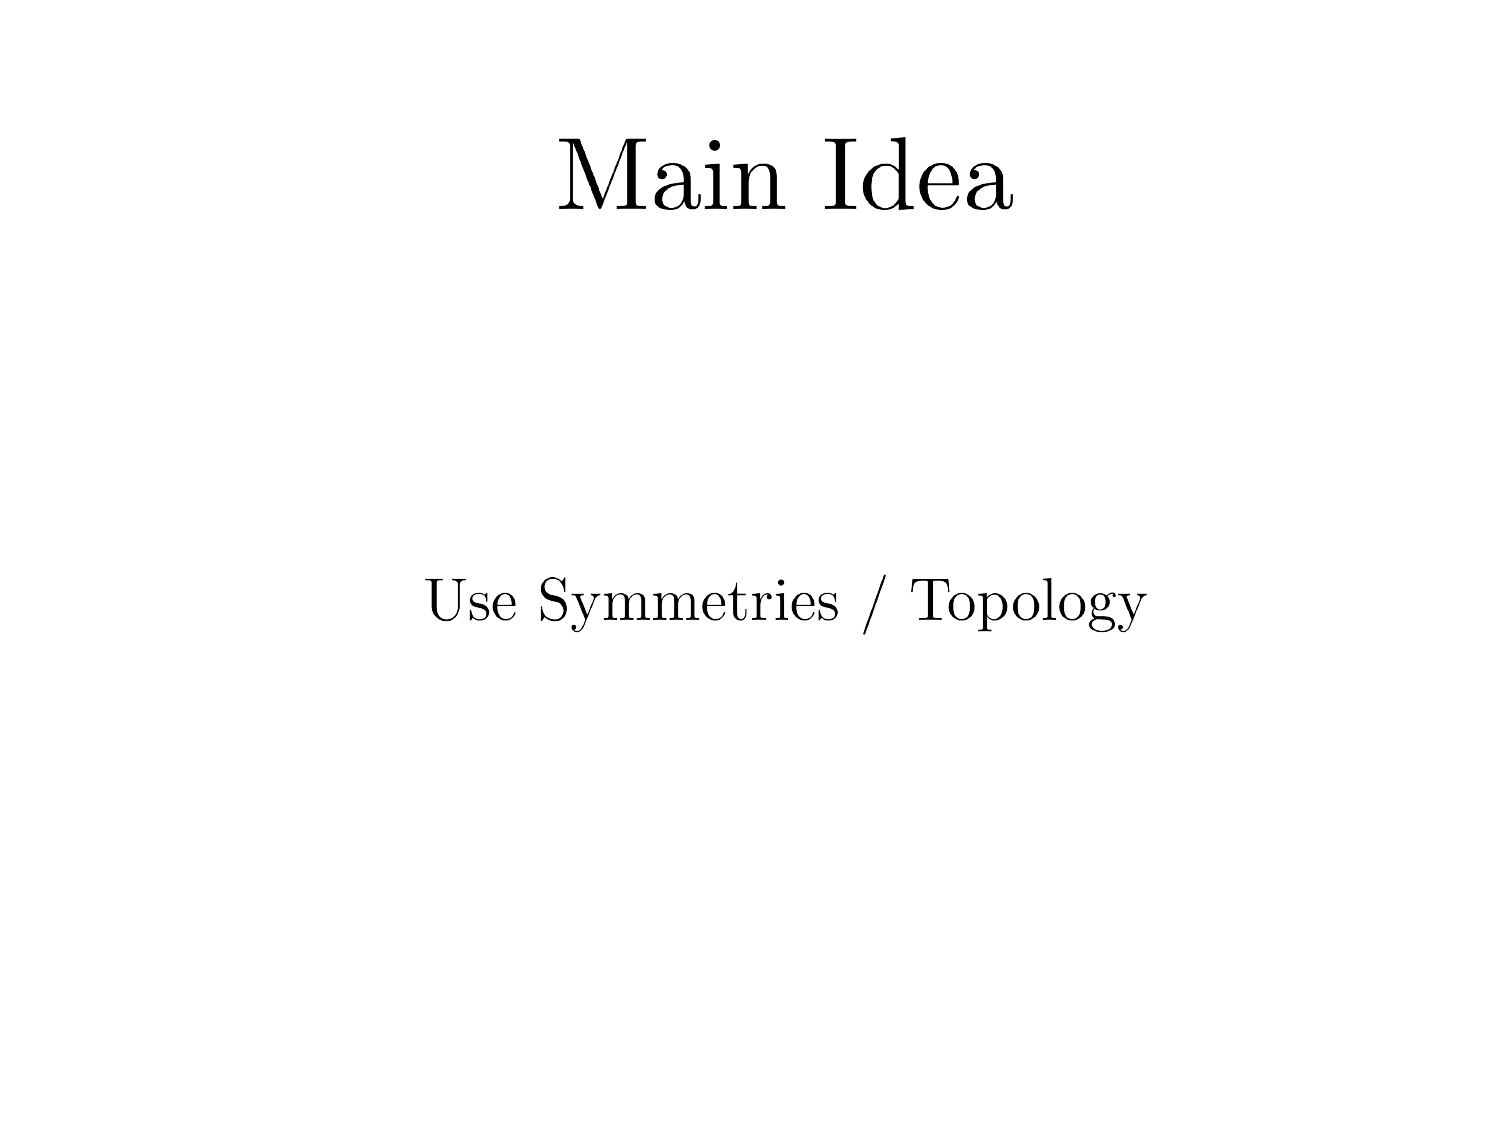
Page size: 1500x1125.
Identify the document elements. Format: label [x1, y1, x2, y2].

picture [425, 574, 1147, 635]
picture [559, 137, 1013, 211]
